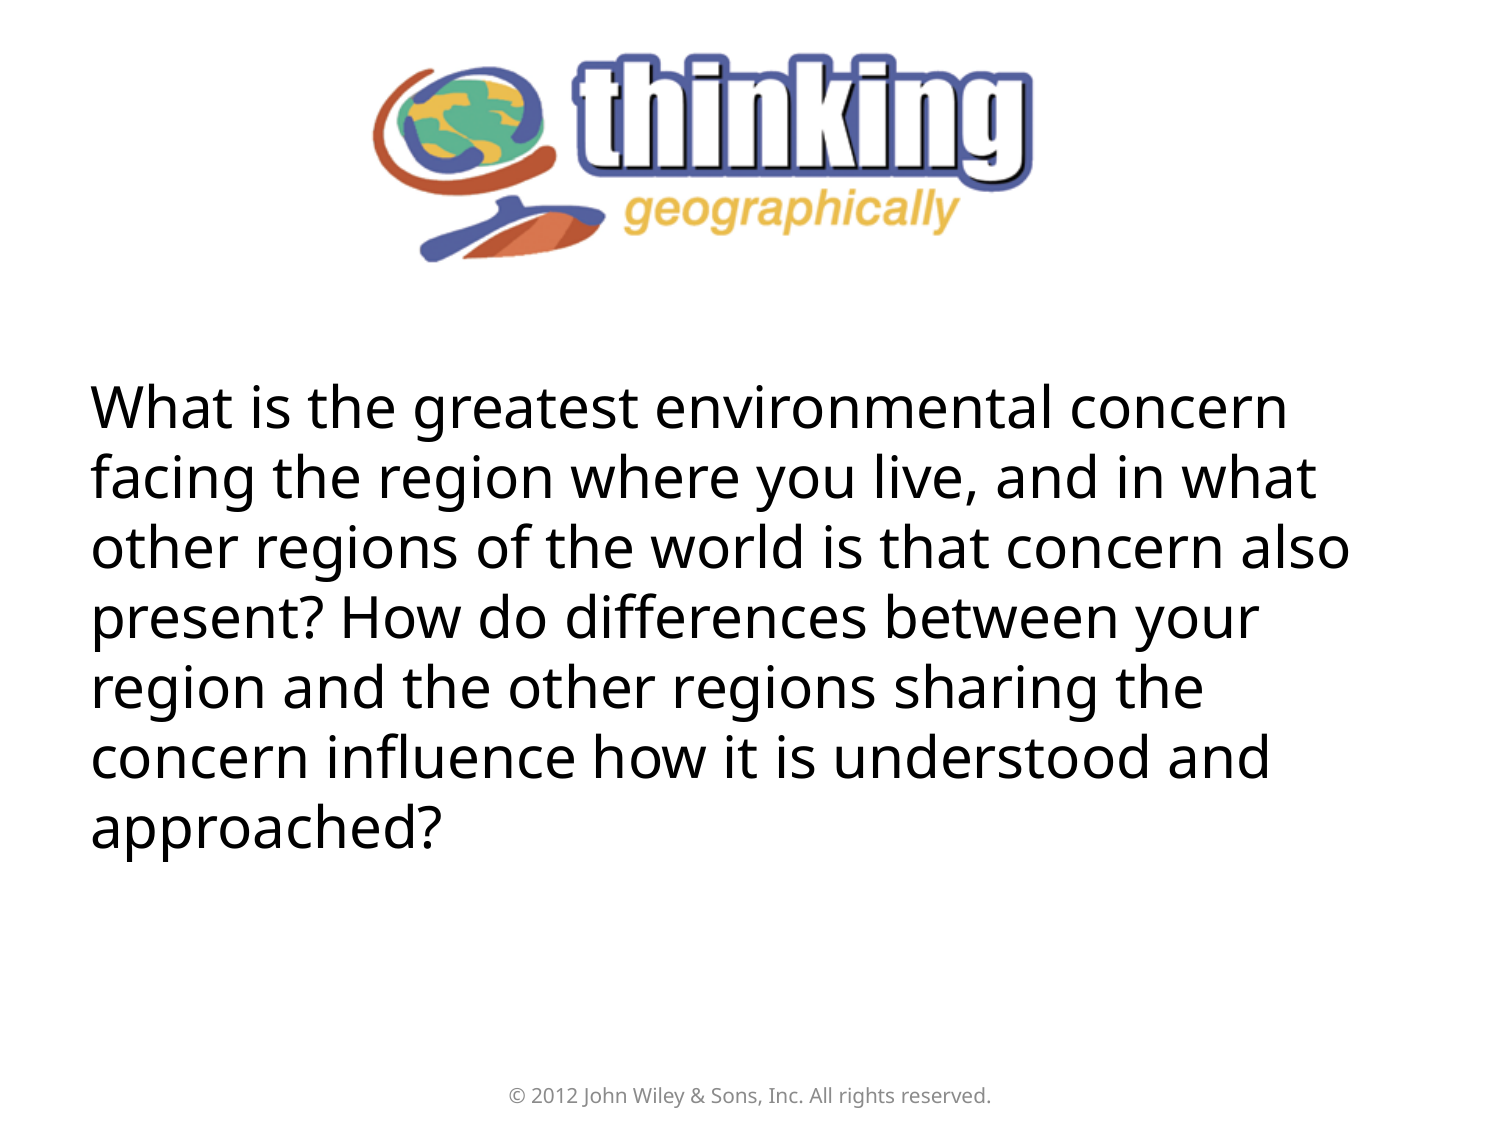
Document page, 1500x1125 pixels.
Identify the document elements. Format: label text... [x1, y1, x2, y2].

picture [349, 37, 1101, 276]
footer © 2012 John Wiley & Sons, Inc. All rights reserved. [324, 1065, 1175, 1125]
list What is the greatest environmental concern facing the region where you live, and in what other regions of the world is that concern also present? How do differences between your region and the other regions sharing the concern influence how it is understood and approached? [74, 362, 1426, 1006]
